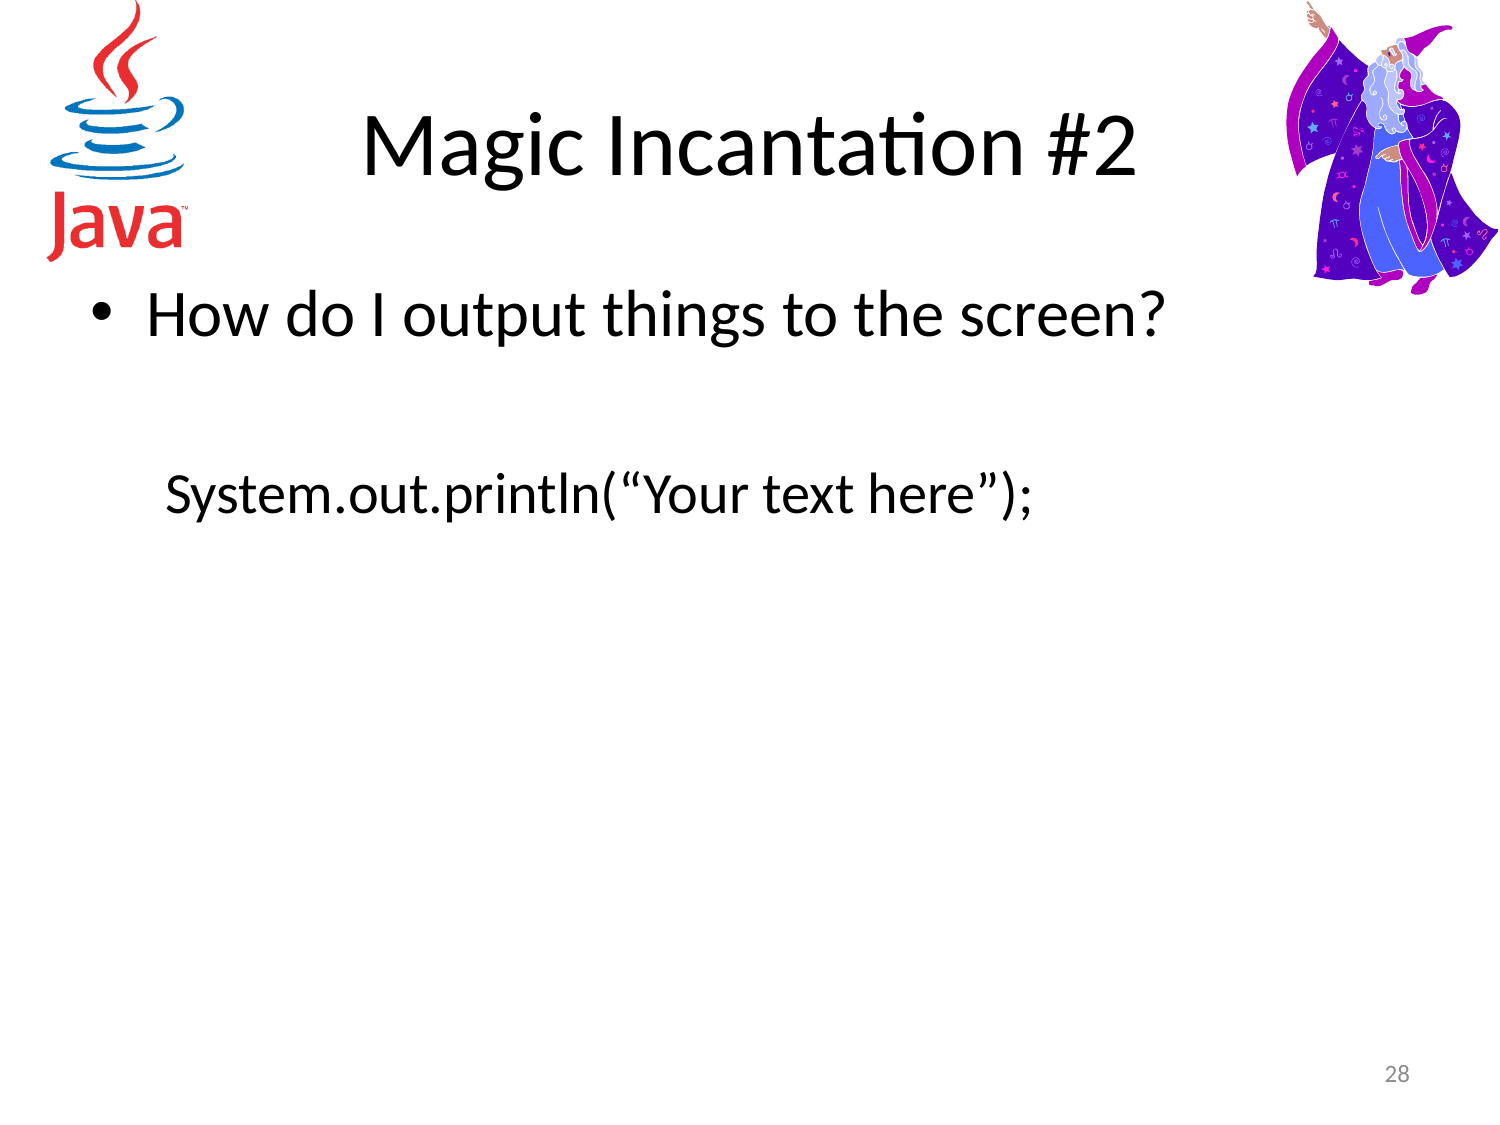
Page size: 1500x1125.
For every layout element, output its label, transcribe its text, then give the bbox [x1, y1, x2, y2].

picture [46, 0, 188, 262]
slide_number 28 [1074, 1042, 1425, 1103]
picture [1282, 0, 1500, 297]
list How do I output things to the screen? System.out.println(“Your text here”); [75, 262, 1425, 1005]
title Magic Incantation #2 [191, 45, 1277, 233]
